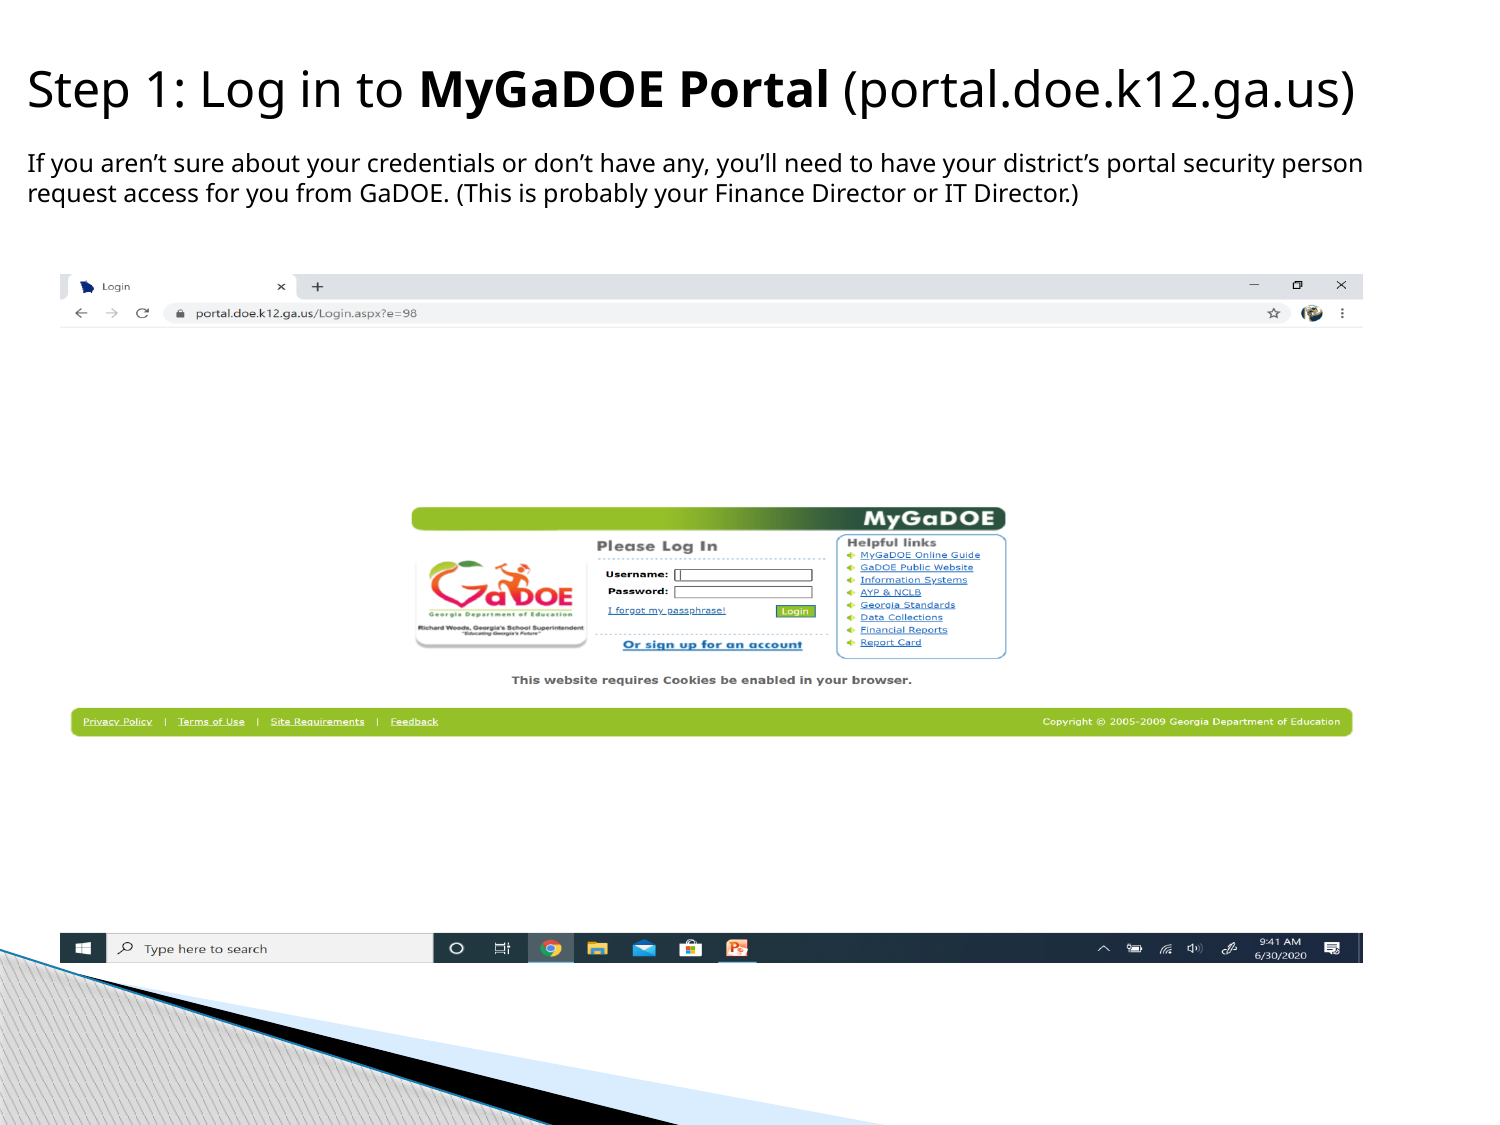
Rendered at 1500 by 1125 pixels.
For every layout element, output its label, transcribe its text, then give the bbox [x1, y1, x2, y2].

text_box Step 1: Log in to MyGaDOE Portal (portal.doe.k12.ga.us) If you aren’t sure about your credentials or don’t have any, you’ll need to have your district’s portal security person request access for you from GaDOE. (This is probably your Finance Director or IT Director.) [12, 50, 1475, 370]
picture [60, 274, 1363, 963]
